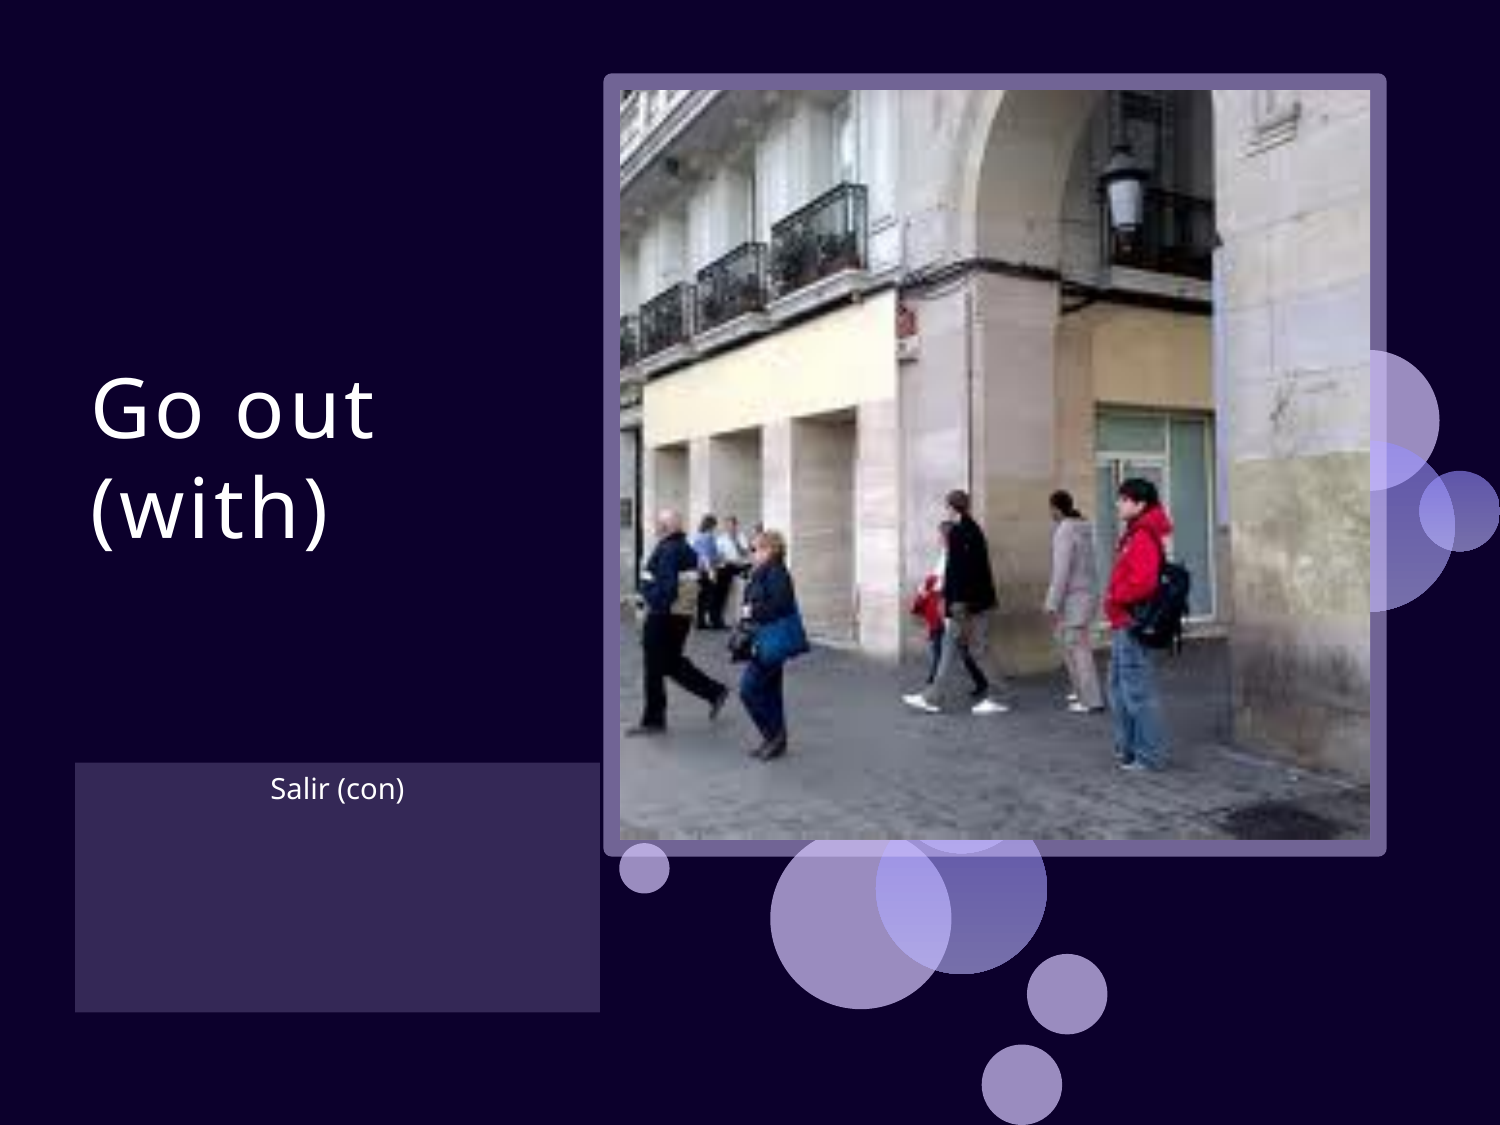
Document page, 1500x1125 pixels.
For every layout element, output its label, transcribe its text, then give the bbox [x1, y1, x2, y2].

list Salir (con) [75, 762, 600, 1013]
title Go out (with) [75, 62, 425, 563]
picture [618, 88, 1372, 842]
